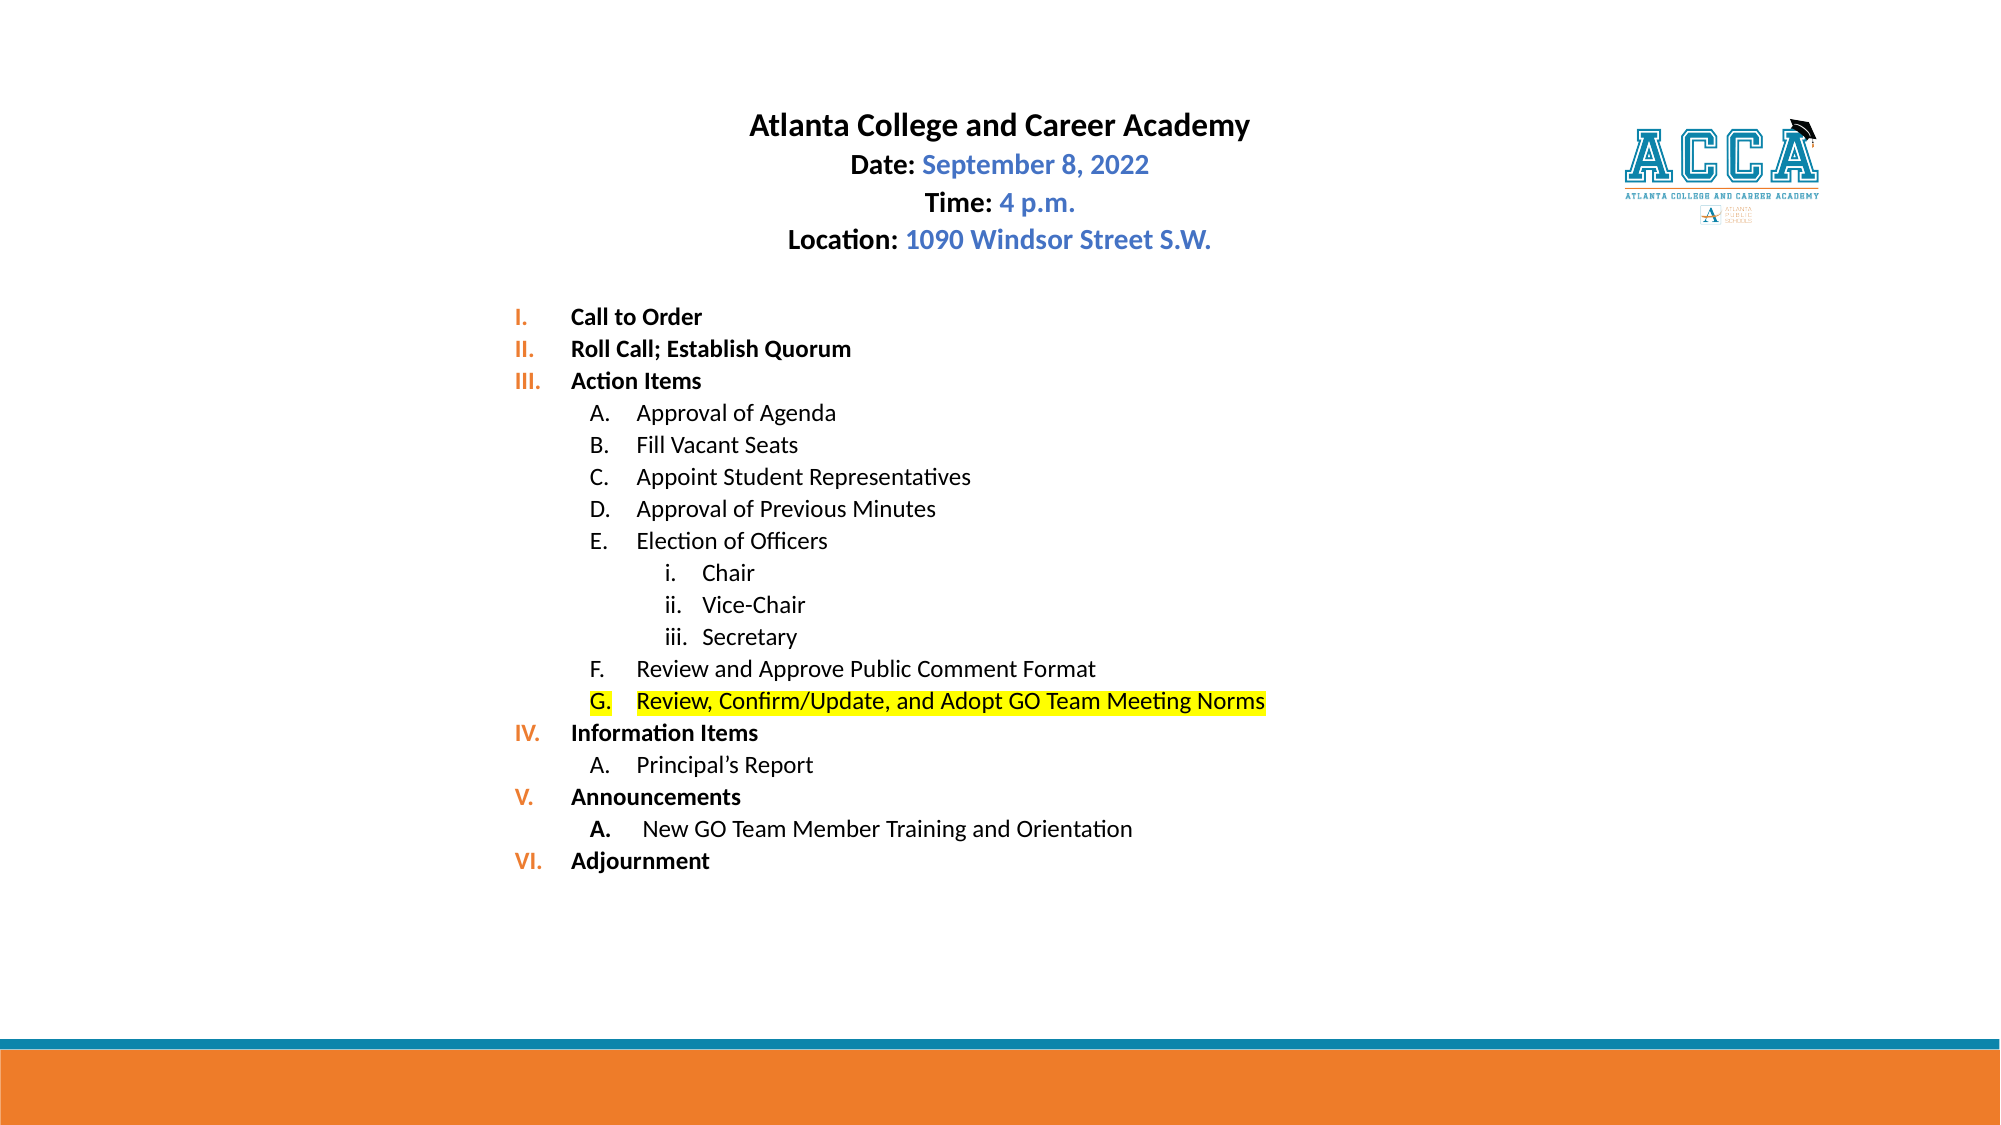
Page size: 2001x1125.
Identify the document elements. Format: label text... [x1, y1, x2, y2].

text_box Atlanta College and Career Academy Date: September 8, 2022 Time: 4 p.m. Location: 1090 Windsor Street S.W. Call to Order Roll Call; Establish Quorum Action Items Approval of Agenda Fill Vacant Seats Appoint Student Representatives Approval of Previous Minutes Election of Officers Chair Vice-Chair Secretary Review and Approve Public Comment Format Review, Confirm/Update, and Adopt GO Team Meeting Norms Information Items Principal’s Report Announcements New GO Team Member Training and Orientation Adjournment [500, 93, 1501, 1017]
picture [1622, 111, 1825, 225]
